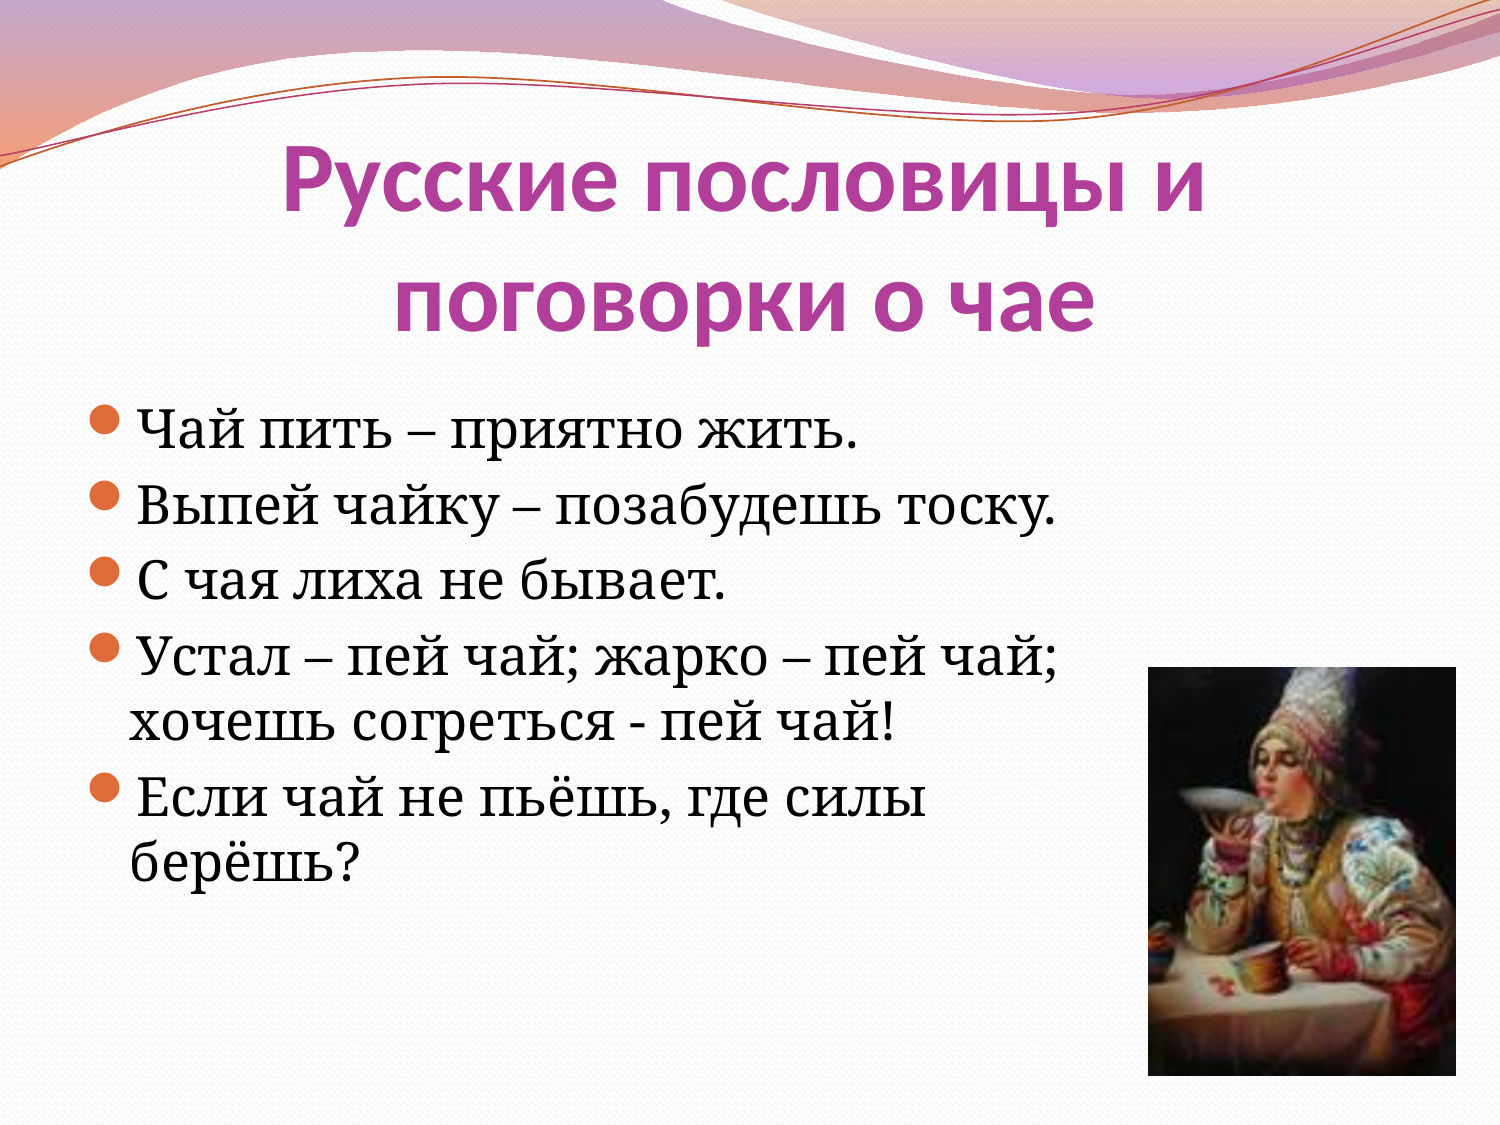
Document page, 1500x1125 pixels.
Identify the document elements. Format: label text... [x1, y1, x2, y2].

list Чай пить – приятно жить. Выпей чайку – позабудешь тоску. С чая лиха не бывает. Устал – пей чай; жарко – пей чай; хочешь согреться - пей чай! Если чай не пьёшь, где силы берёшь? [70, 386, 1161, 1038]
picture [1148, 667, 1456, 1076]
title Русские пословицы и поговорки о чае [70, 163, 1421, 352]
